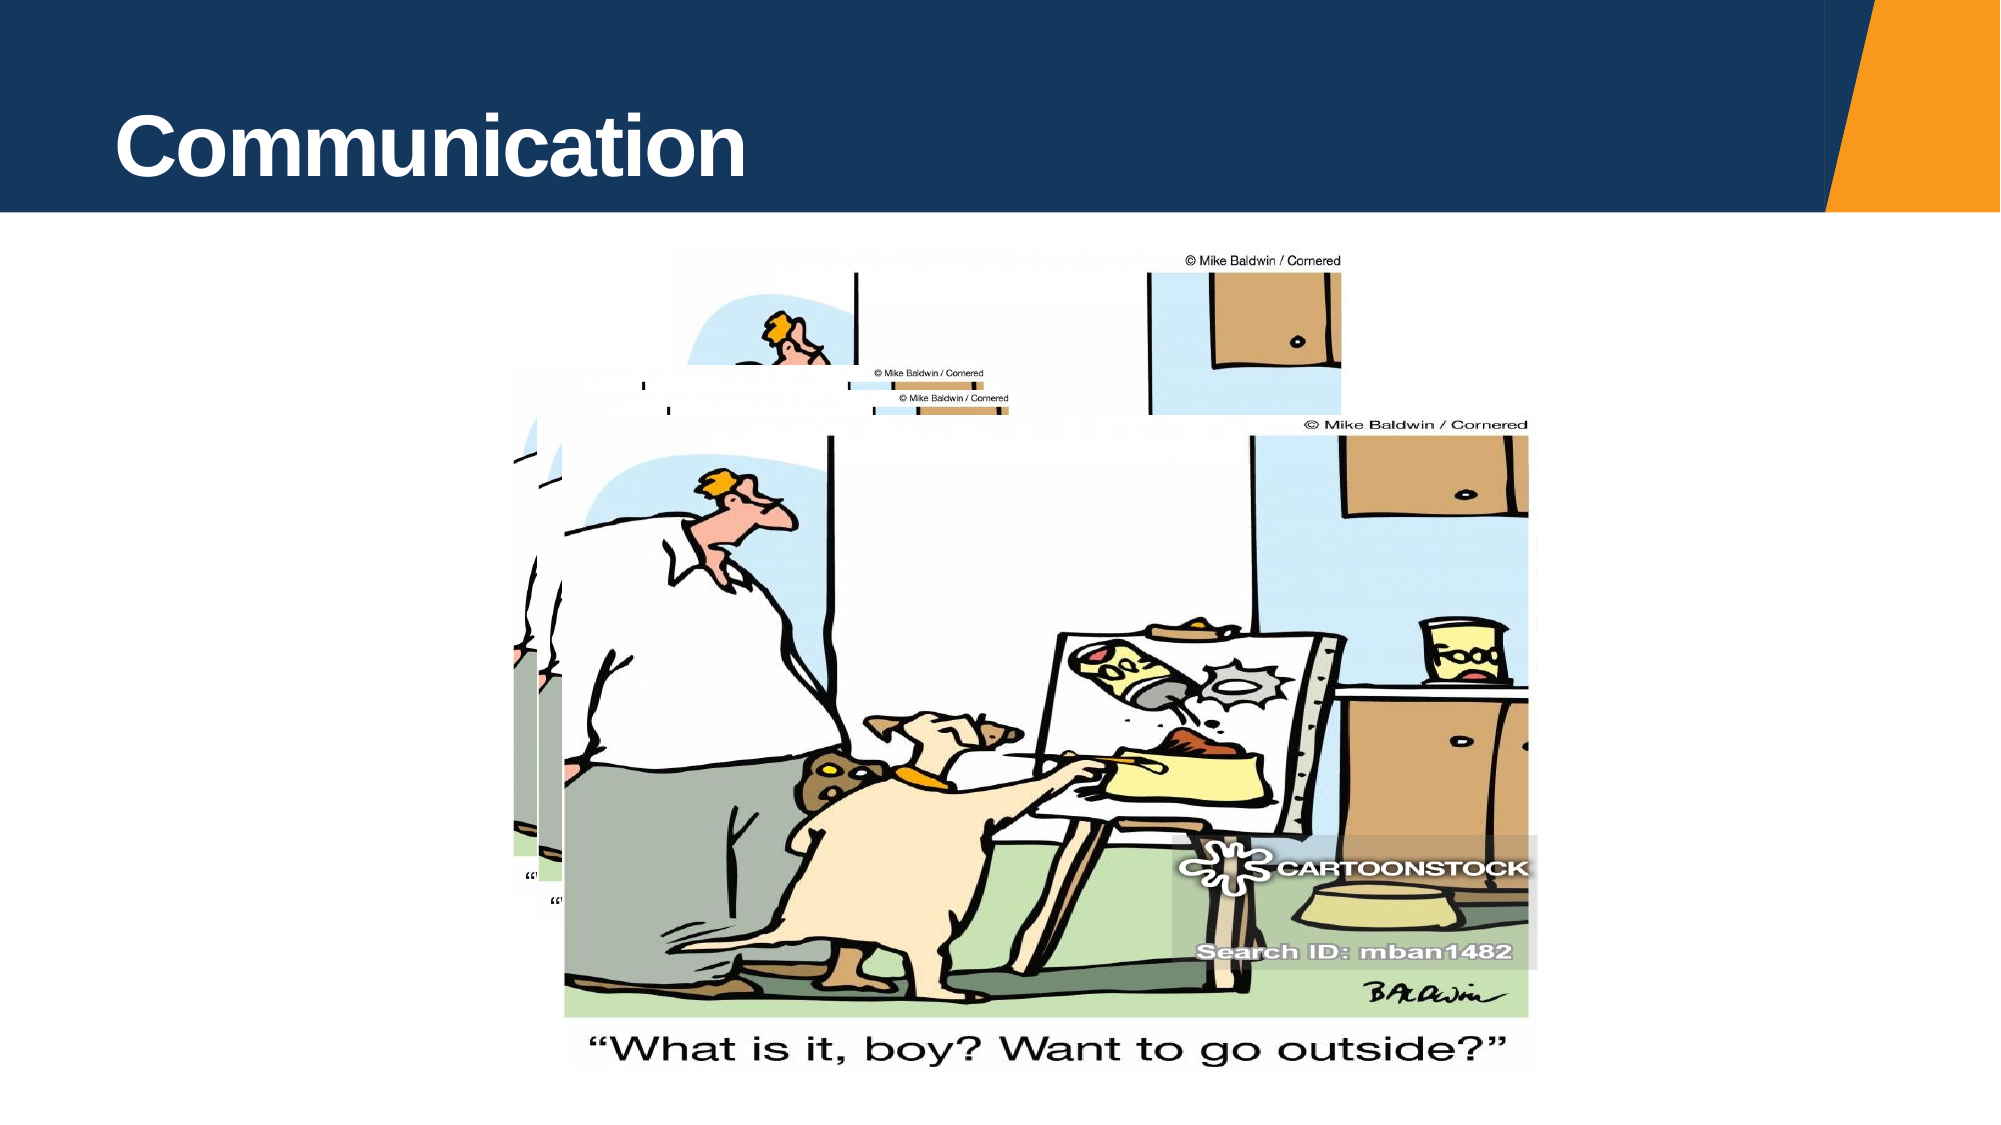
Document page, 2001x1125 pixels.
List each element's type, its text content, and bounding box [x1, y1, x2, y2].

picture [512, 364, 1538, 1072]
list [669, 249, 1347, 413]
title Communication [99, 53, 1917, 230]
